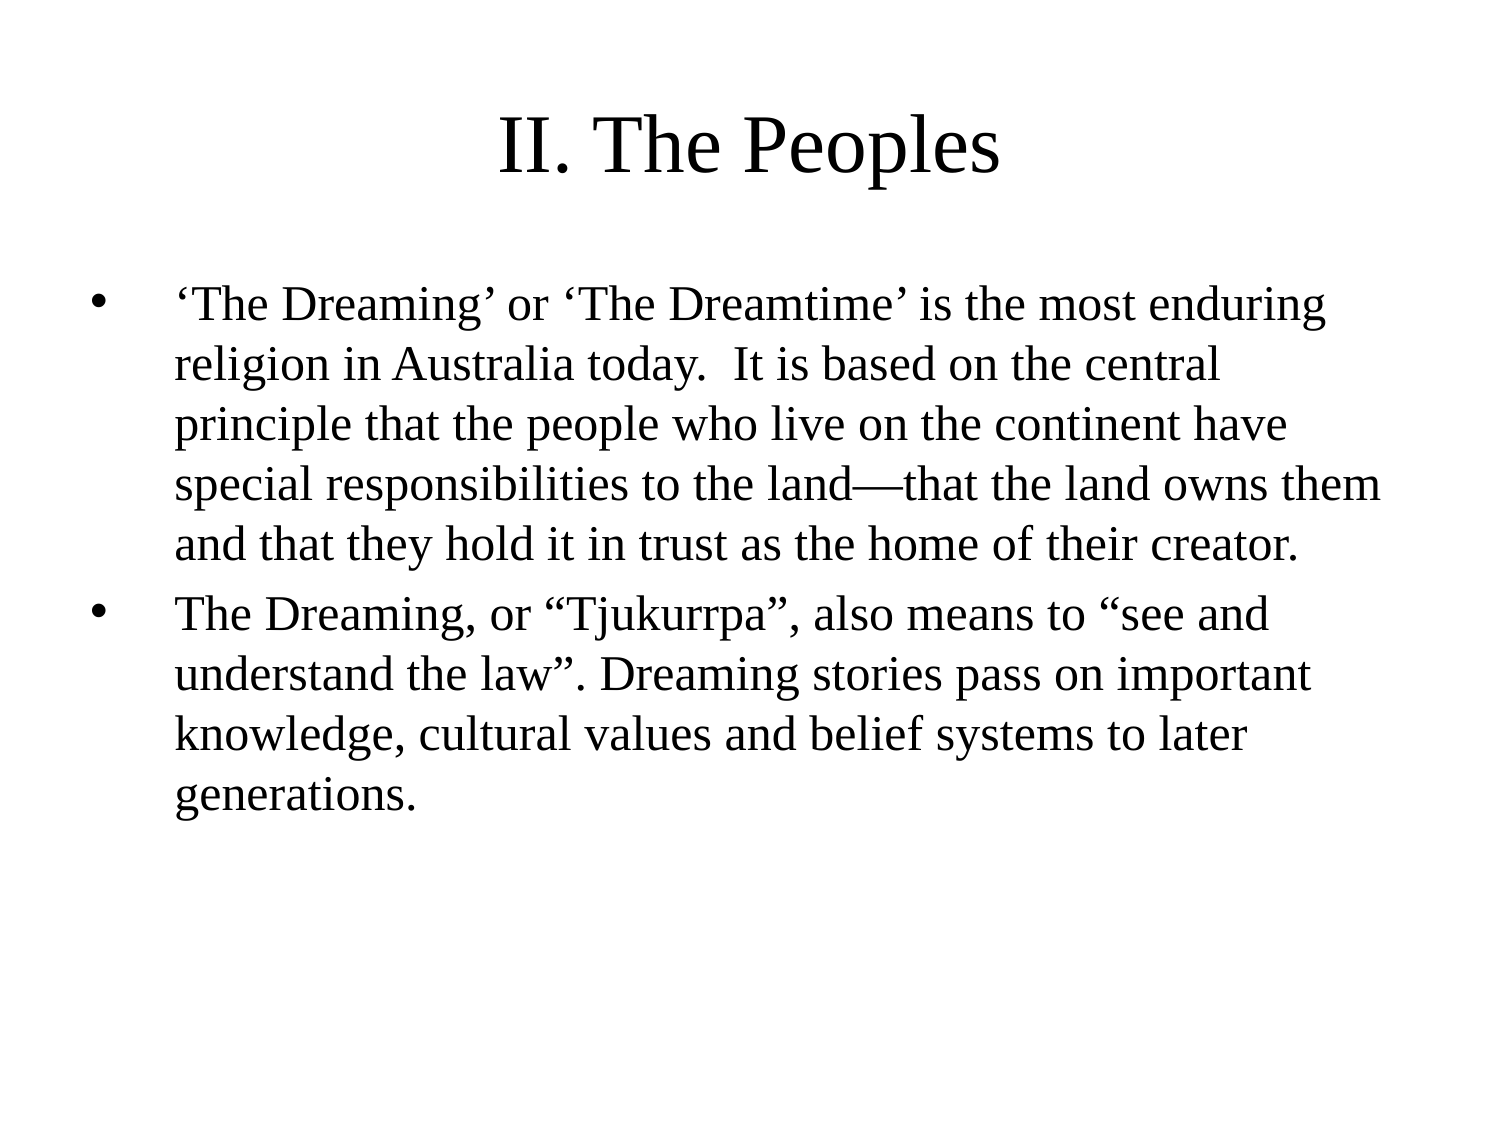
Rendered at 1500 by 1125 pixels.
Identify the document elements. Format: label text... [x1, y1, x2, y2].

list ‘The Dreaming’ or ‘The Dreamtime’ is the most enduring religion in Australia today. It is based on the central principle that the people who live on the continent have special responsibilities to the land—that the land owns them and that they hold it in trust as the home of their creator. The Dreaming, or “Tjukurrpa”, also means to “see and understand the law”. Dreaming stories pass on important knowledge, cultural values and belief systems to later generations. [75, 262, 1425, 1005]
title II. The Peoples [75, 45, 1425, 233]
